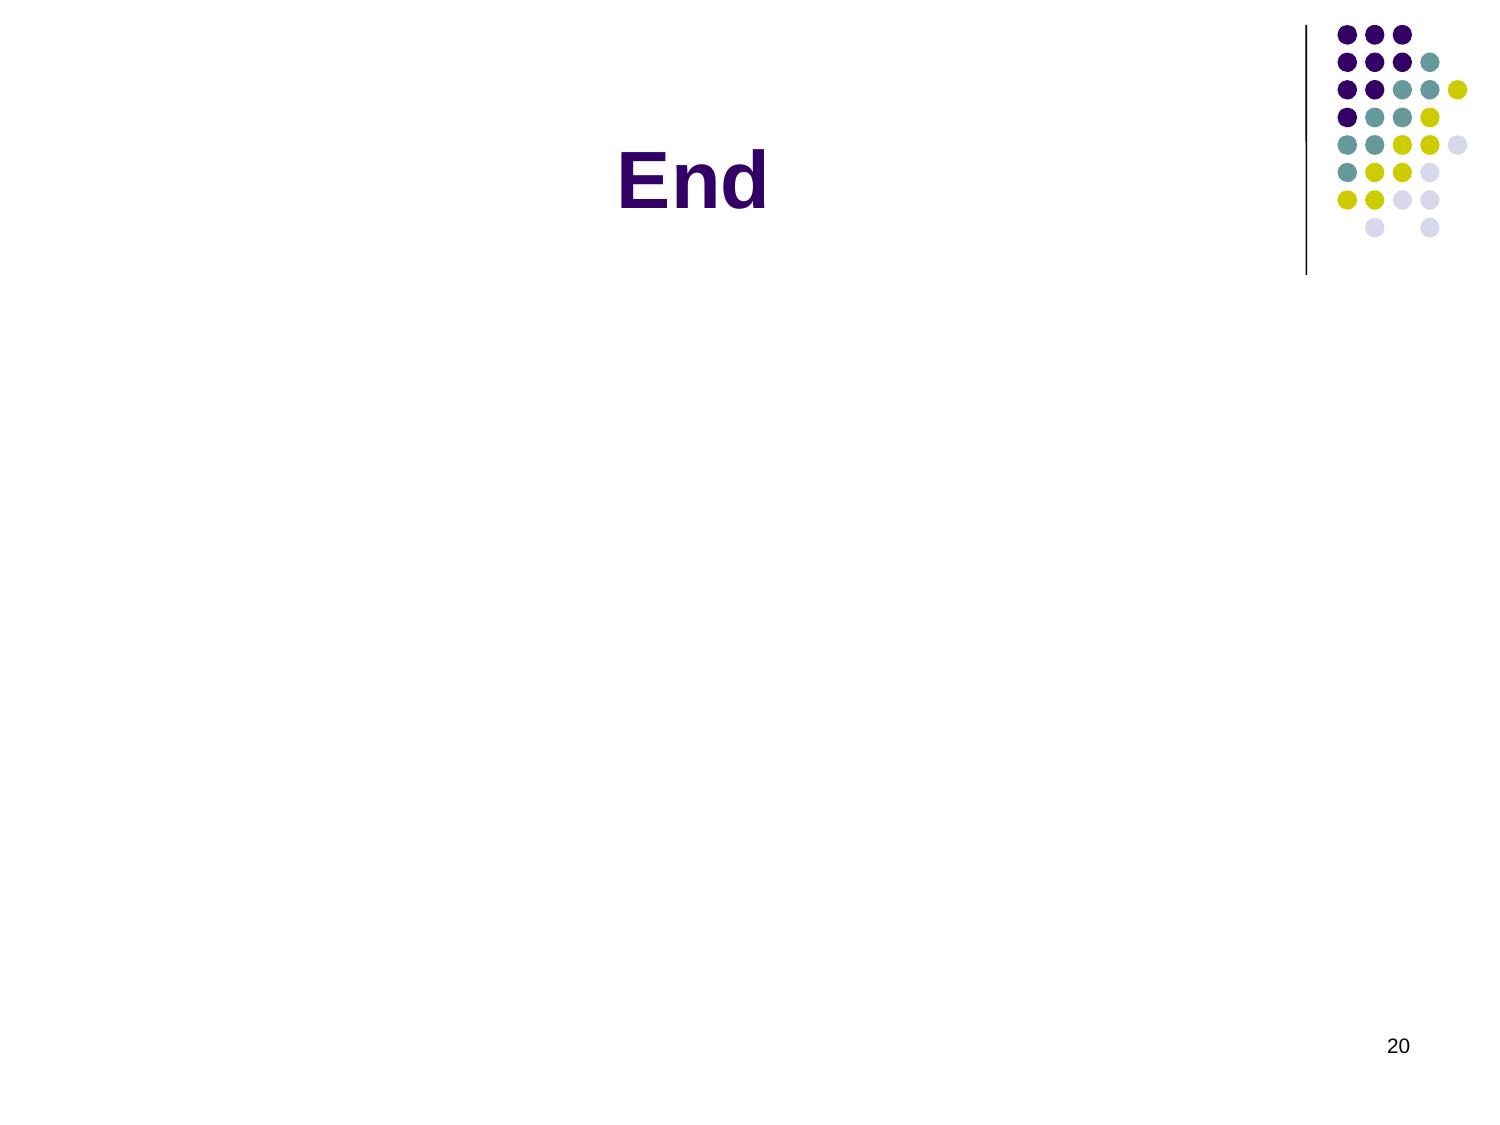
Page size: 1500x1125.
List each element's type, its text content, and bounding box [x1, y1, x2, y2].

slide_number 20 [1074, 1024, 1426, 1101]
title End [75, 20, 1313, 233]
